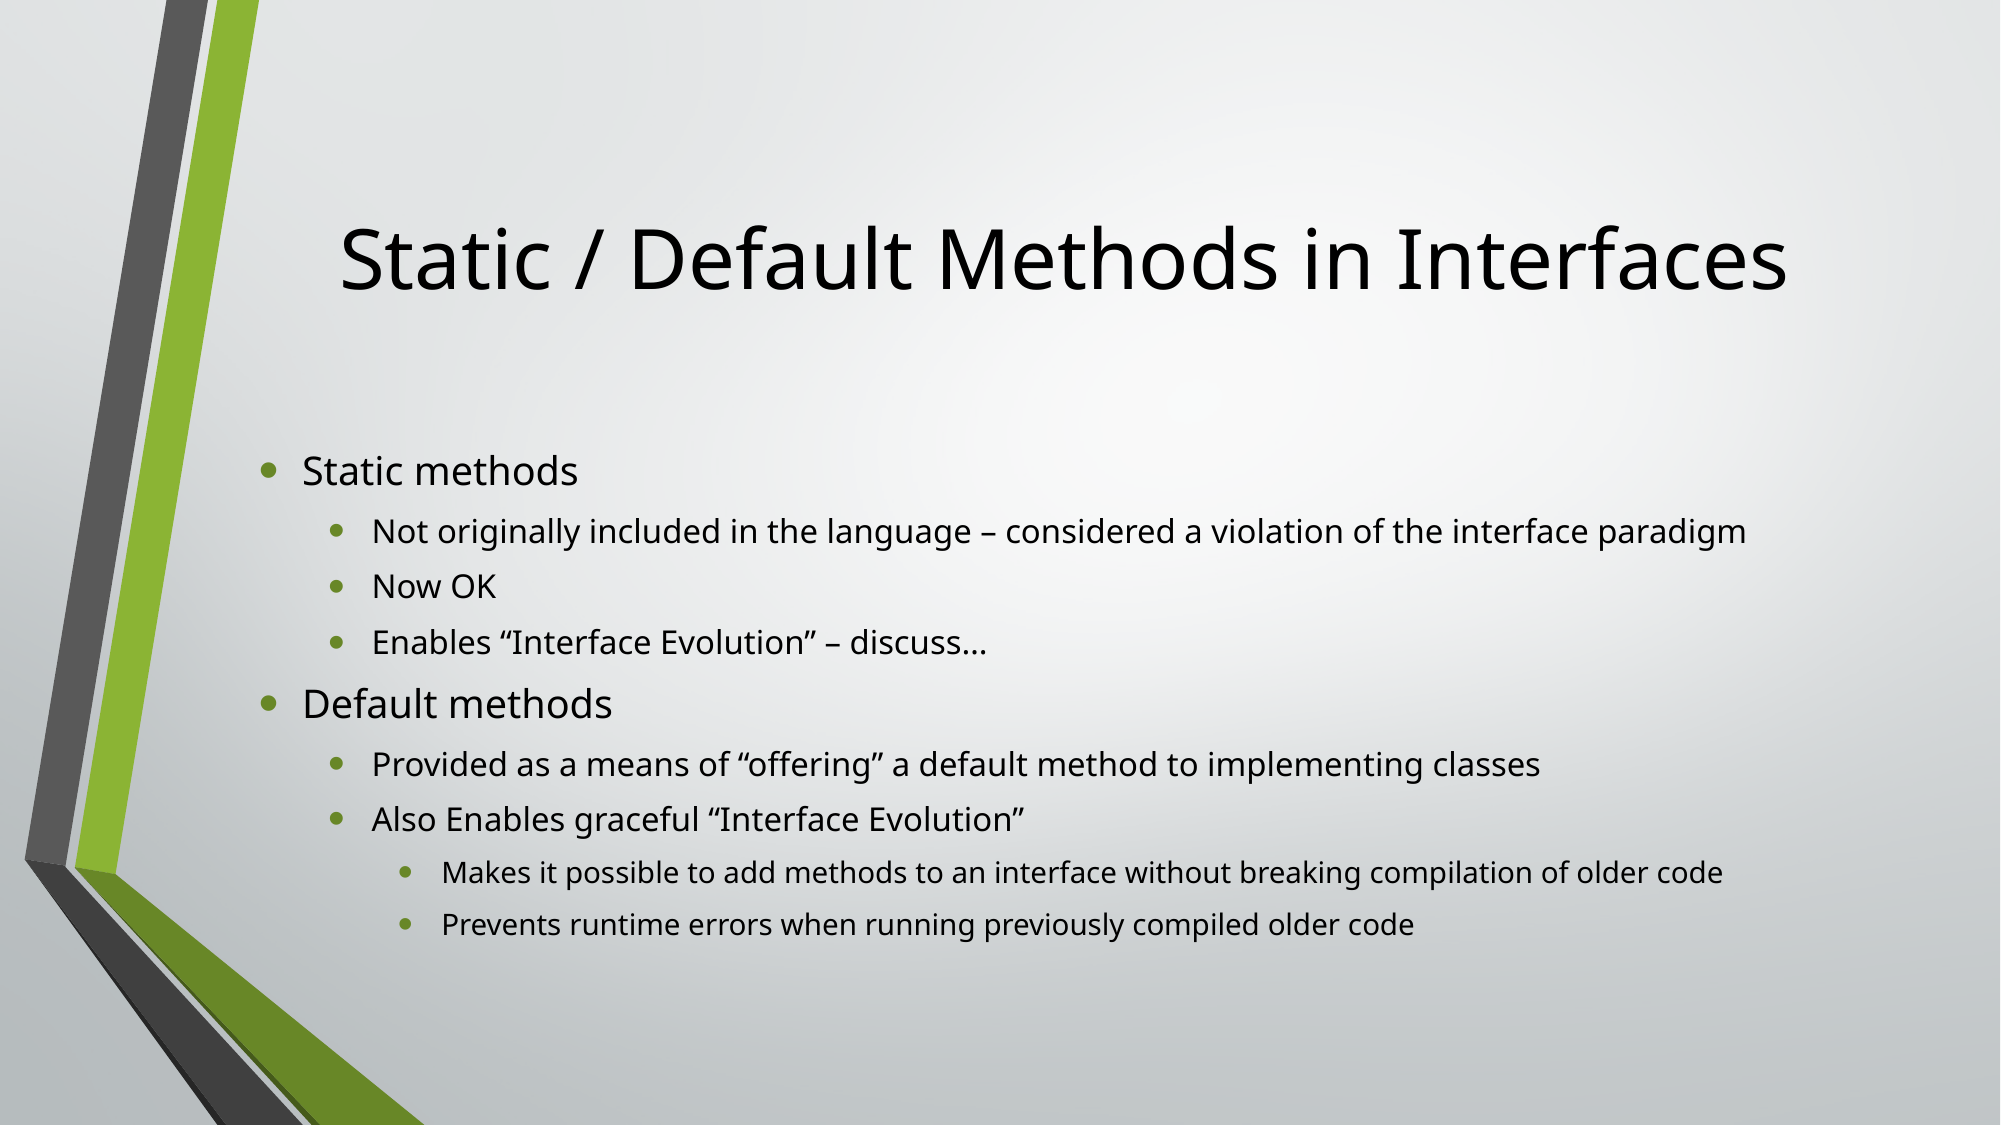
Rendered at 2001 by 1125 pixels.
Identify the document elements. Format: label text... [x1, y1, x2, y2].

list Static methods Not originally included in the language – considered a violation of the interface paradigm Now OK Enables “Interface Evolution” – discuss… Default methods Provided as a means of “offering” a default method to implementing classes Also Enables graceful “Interface Evolution” Makes it possible to add methods to an interface without breaking compilation of older code Prevents runtime errors when running previously compiled older code [243, 437, 1887, 950]
title Static / Default Methods in Interfaces [243, 112, 1887, 400]
